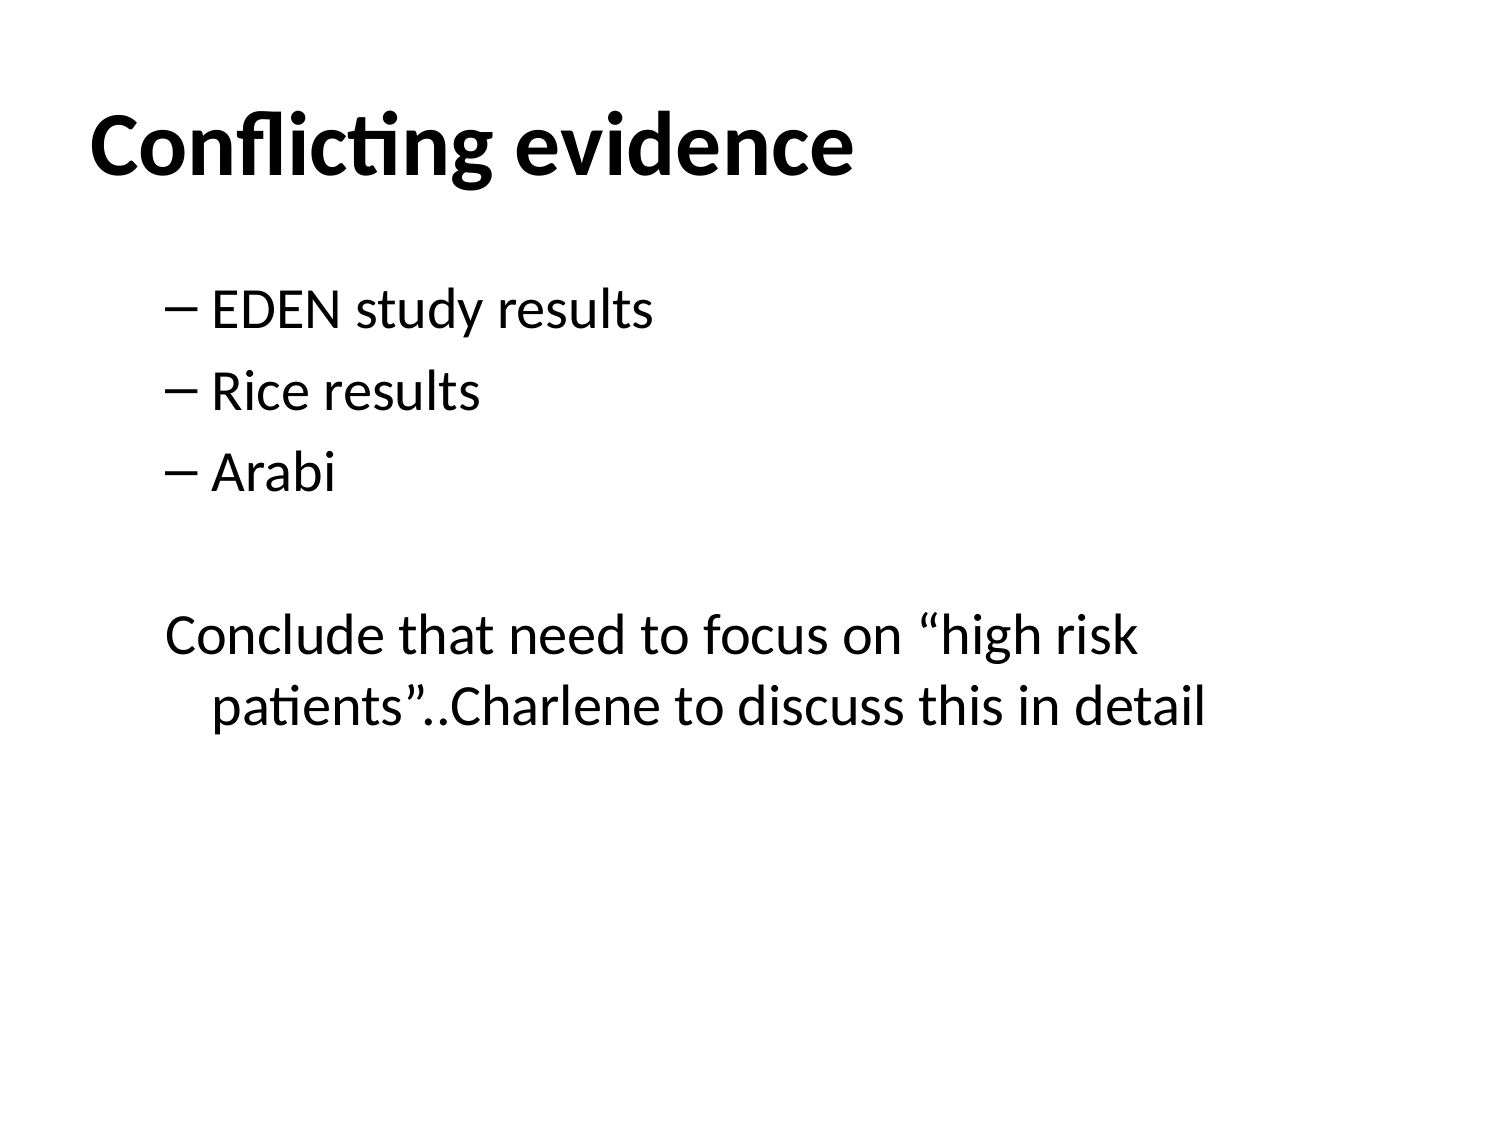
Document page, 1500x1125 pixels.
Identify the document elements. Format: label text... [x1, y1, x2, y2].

title Conflicting evidence [75, 45, 1425, 233]
list EDEN study results Rice results Arabi Conclude that need to focus on “high risk patients”..Charlene to discuss this in detail [75, 262, 1425, 1005]
